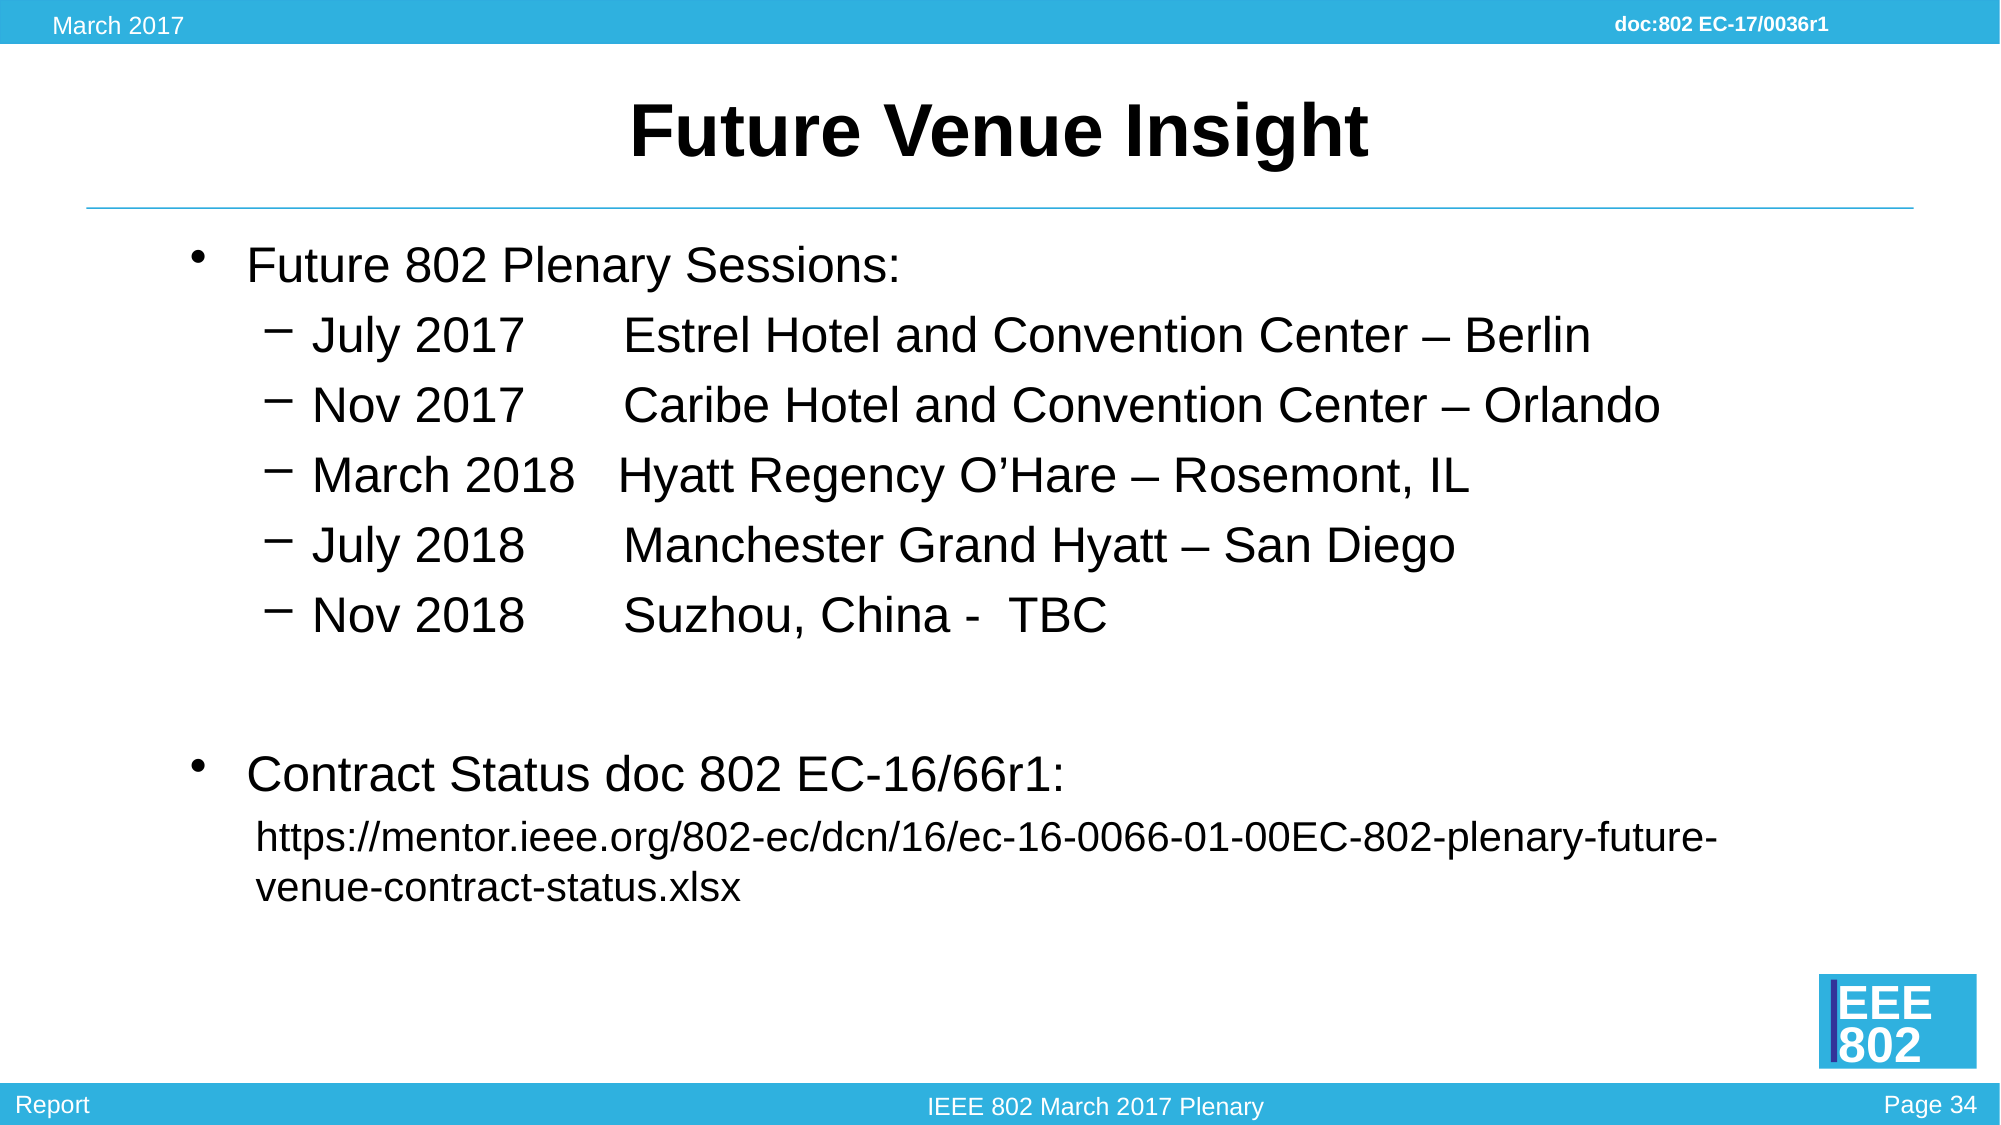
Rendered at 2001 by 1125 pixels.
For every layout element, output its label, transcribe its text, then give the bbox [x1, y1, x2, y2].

list Future 802 Plenary Sessions: July 2017 Estrel Hotel and Convention Center – Berlin Nov 2017 Caribe Hotel and Convention Center – Orlando March 2018 Hyatt Regency O’Hare – Rosemont, IL July 2018 Manchester Grand Hyatt – San Diego Nov 2018 Suzhou, China - TBC Contract Status doc 802 EC-16/66r1: https://mentor.ieee.org/802-ec/dcn/16/ec-16-0066-01-00EC-802-plenary-future-venue-contract-status.xlsx [174, 224, 1794, 1013]
title Future Venue Insight [324, 66, 1675, 188]
